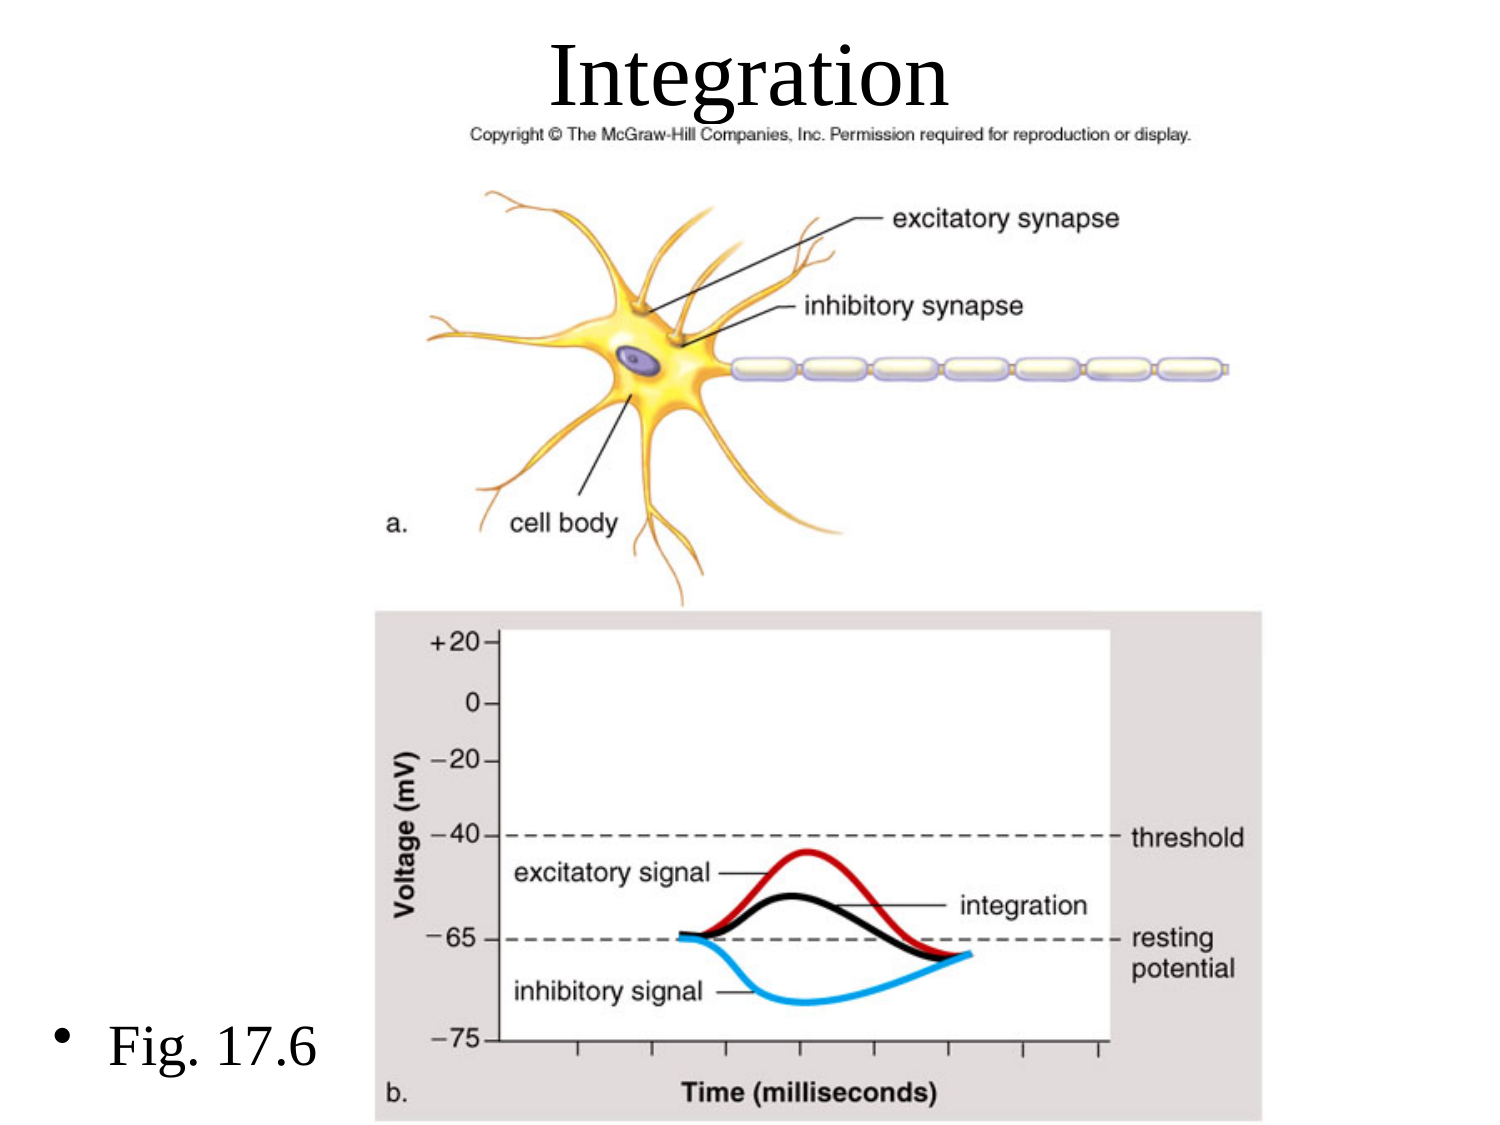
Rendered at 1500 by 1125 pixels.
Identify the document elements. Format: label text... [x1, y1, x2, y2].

list Fig. 17.6 [37, 999, 372, 1088]
picture [372, 124, 1288, 1125]
title Integration [75, 0, 1425, 163]
